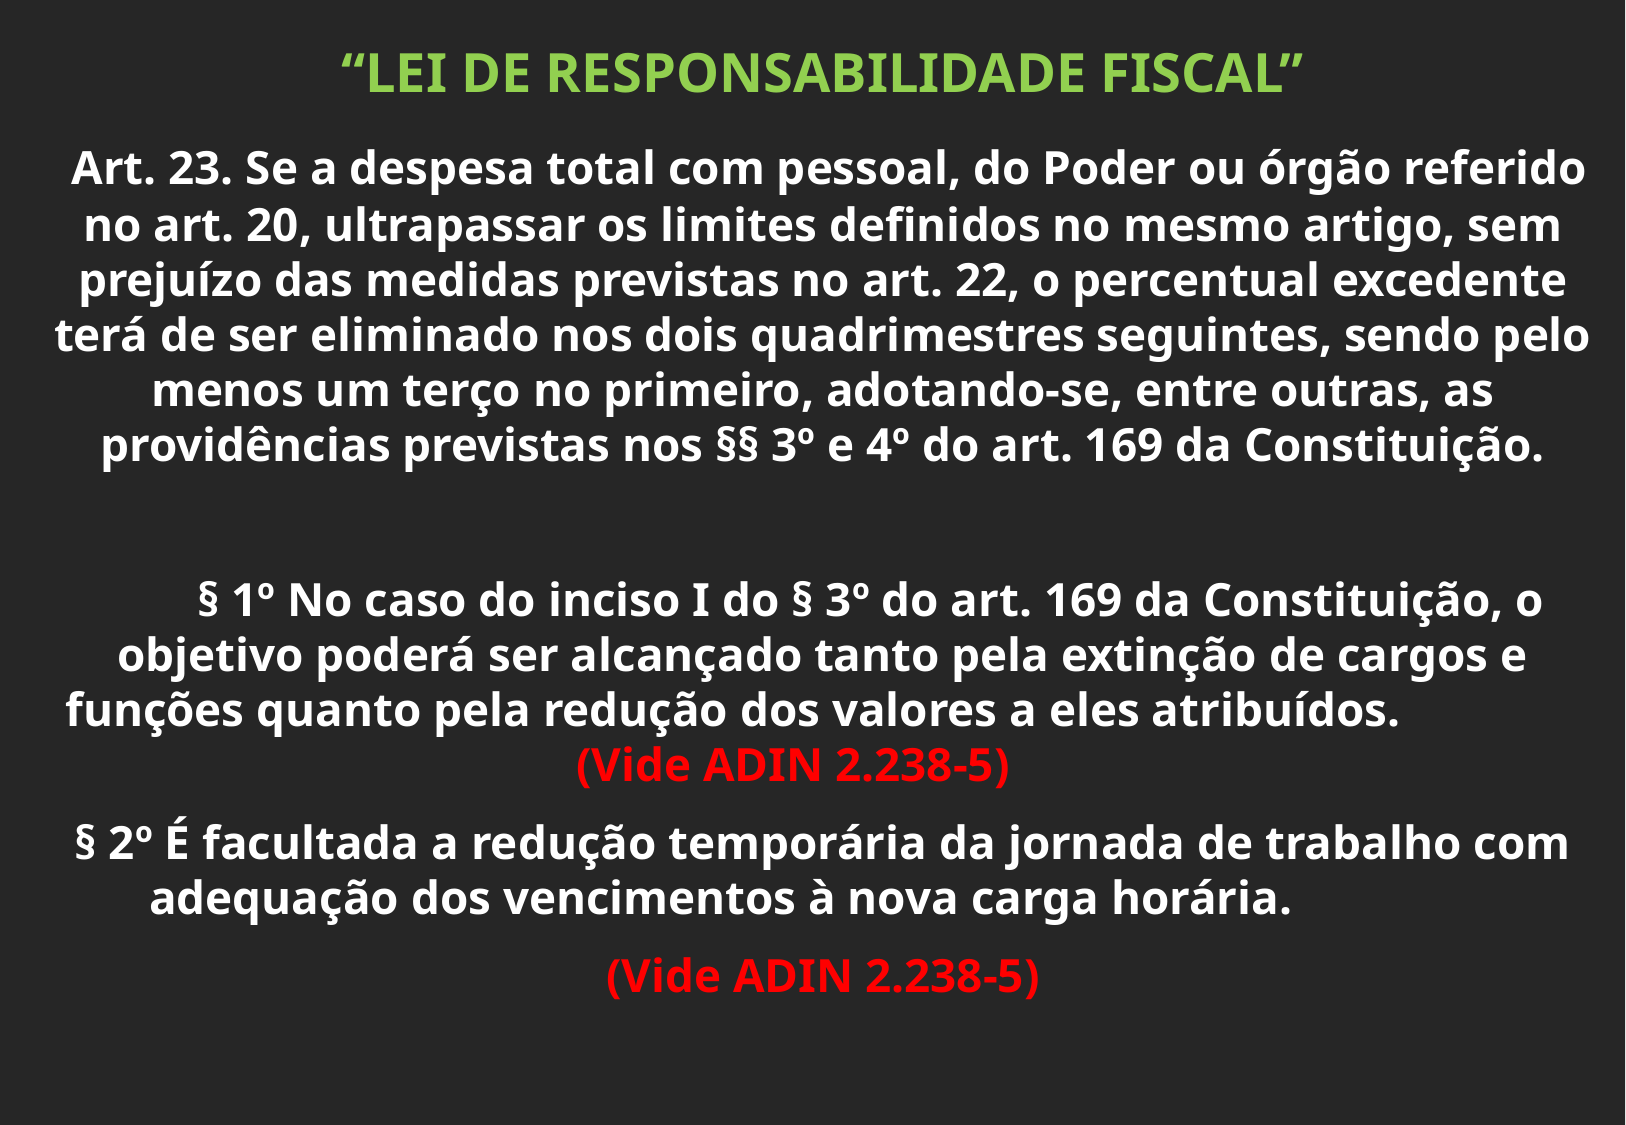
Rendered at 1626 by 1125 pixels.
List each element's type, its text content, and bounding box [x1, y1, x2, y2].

text_box “LEI DE RESPONSABILIDADE FISCAL” Art. 23. Se a despesa total com pessoal, do Poder ou órgão referido no art. 20, ultrapassar os limites definidos no mesmo artigo, sem prejuízo das medidas previstas no art. 22, o percentual excedente terá de ser eliminado nos dois quadrimestres seguintes, sendo pelo menos um terço no primeiro, adotando-se, entre outras, as providências previstas nos §§ 3º e 4º do art. 169 da Constituição. § 1º No caso do inciso I do § 3º do art. 169 da Constituição, o objetivo poderá ser alcançado tanto pela extinção de cargos e funções quanto pela redução dos valores a eles atribuídos. (Vide ADIN 2.238-5) § 2º É facultada a redução temporária da jornada de trabalho com adequação dos vencimentos à nova carga horária. (Vide ADIN 2.238-5) [21, 30, 1625, 1010]
